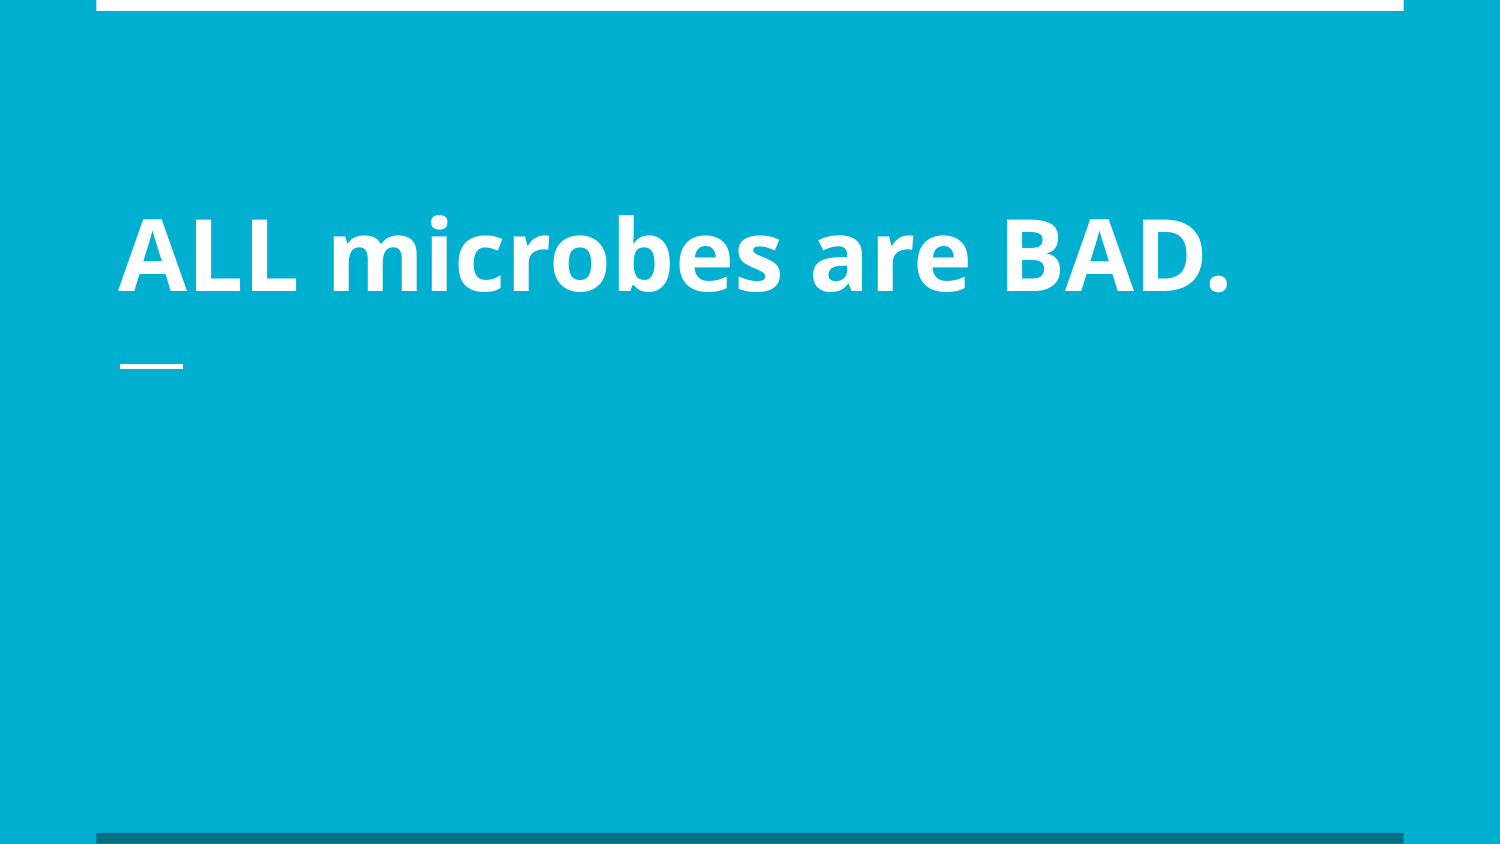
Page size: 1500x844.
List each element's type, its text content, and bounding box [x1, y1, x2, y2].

title ALL microbes are BAD. [103, 22, 1399, 327]
